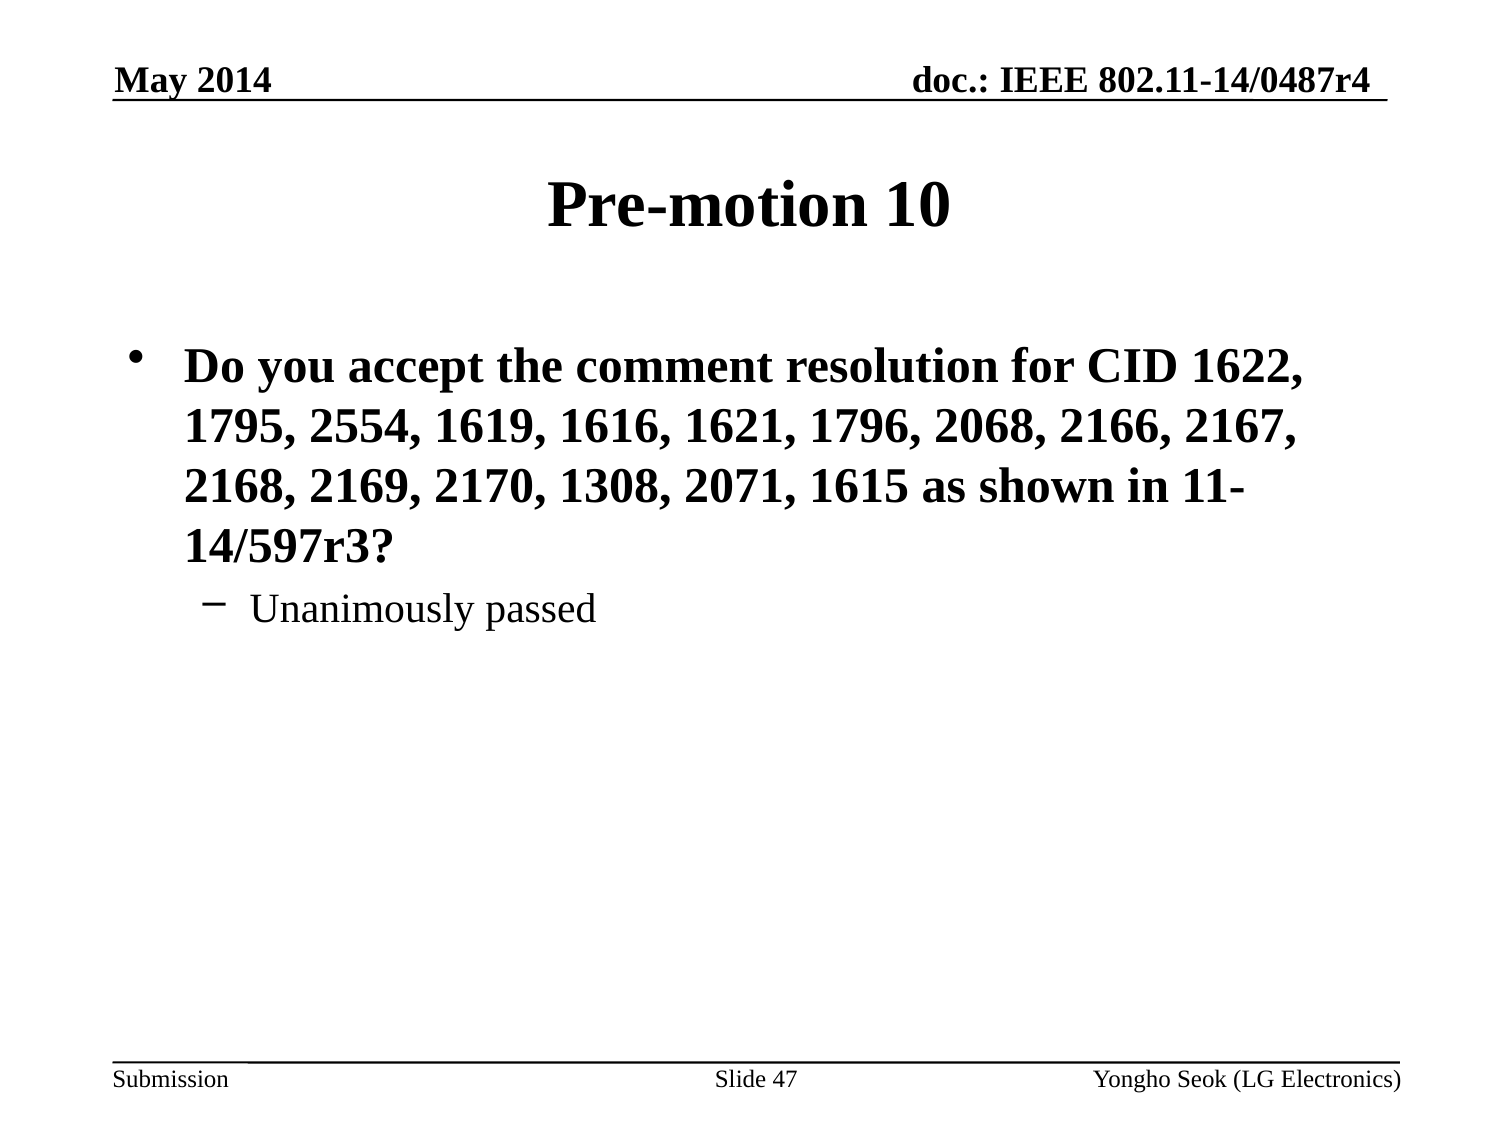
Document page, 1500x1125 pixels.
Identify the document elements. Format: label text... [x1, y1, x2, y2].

title Pre-motion 10 [112, 112, 1388, 288]
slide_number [114, 54, 274, 101]
list Do you accept the comment resolution for CID 1622, 1795, 2554, 1619, 1616, 1621, 1796, 2068, 2166, 2167, 2168, 2169, 2170, 1308, 2071, 1615 as shown in 11-14/597r3? Unanimously passed [112, 324, 1388, 1001]
slide_number Slide 47 [712, 1061, 800, 1093]
footer Yongho Seok (LG Electronics) [1088, 1061, 1402, 1093]
